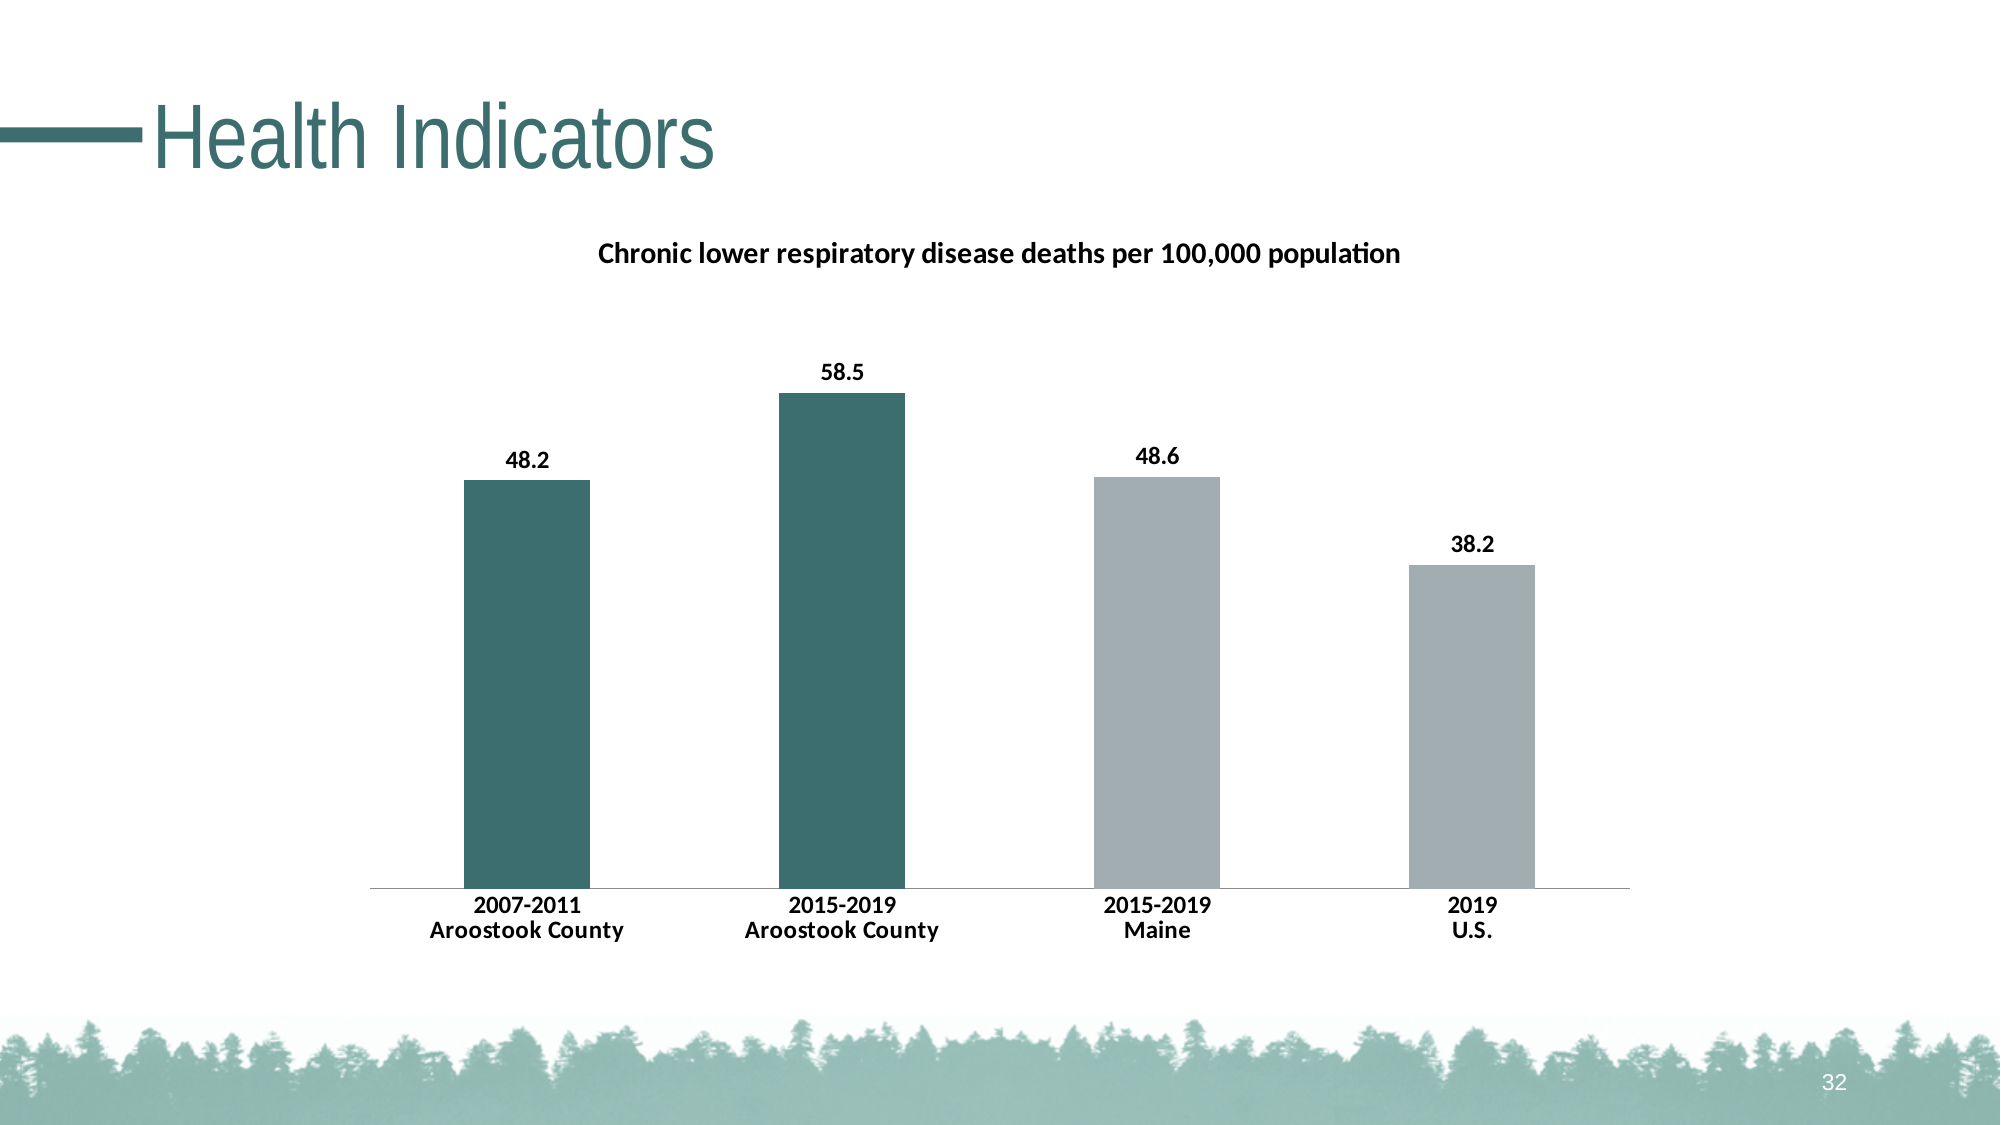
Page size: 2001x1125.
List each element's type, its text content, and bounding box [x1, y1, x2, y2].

title Health Indicators [137, 29, 1863, 248]
slide_number 32 [1412, 1042, 1863, 1103]
picture [0, 1015, 2000, 1125]
chart [343, 209, 1657, 960]
